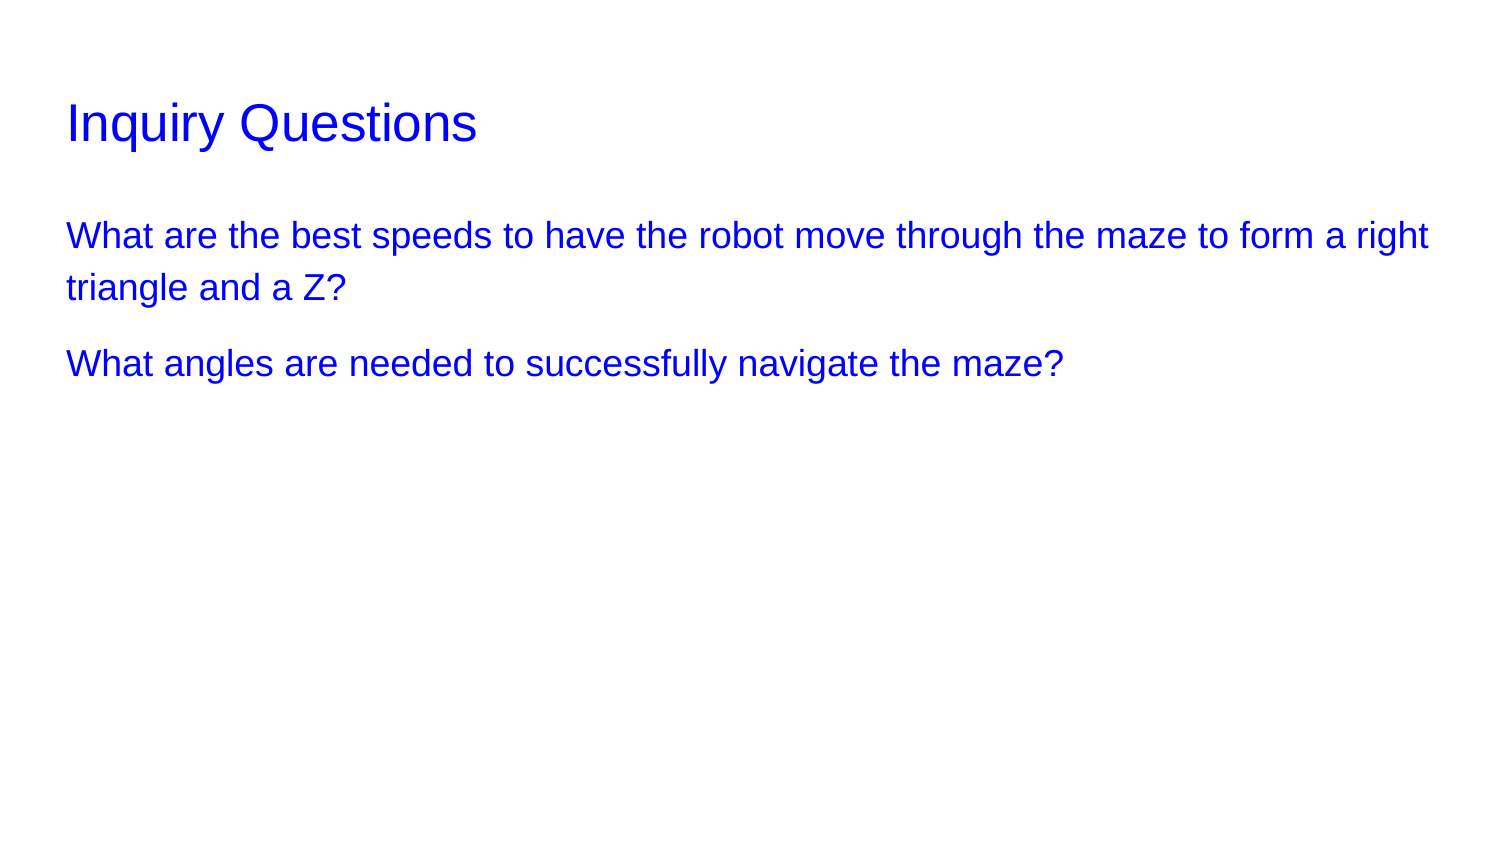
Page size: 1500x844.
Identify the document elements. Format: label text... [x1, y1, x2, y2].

list What are the best speeds to have the robot move through the maze to form a right triangle and a Z? What angles are needed to successfully navigate the maze? [51, 189, 1449, 750]
title Inquiry Questions [51, 72, 1449, 167]
